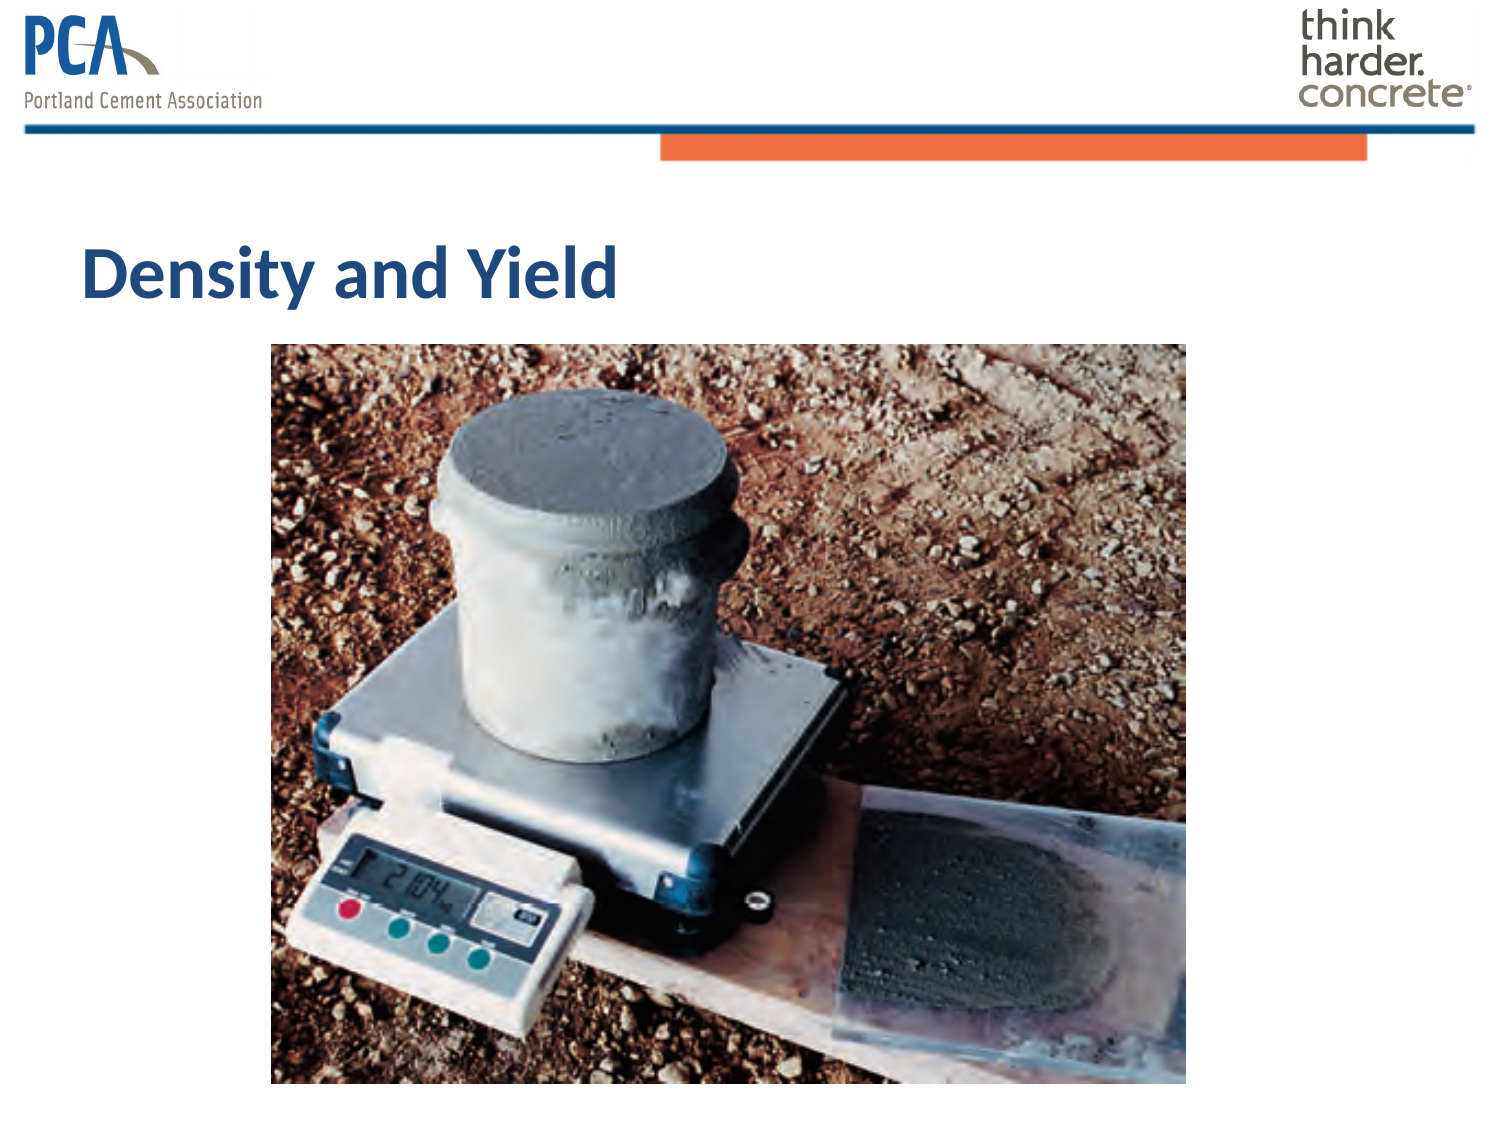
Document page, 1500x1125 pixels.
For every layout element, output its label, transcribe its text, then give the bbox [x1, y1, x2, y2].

picture [1, 5, 1488, 171]
picture [271, 344, 1187, 1085]
title Density and Yield [66, 211, 1417, 326]
